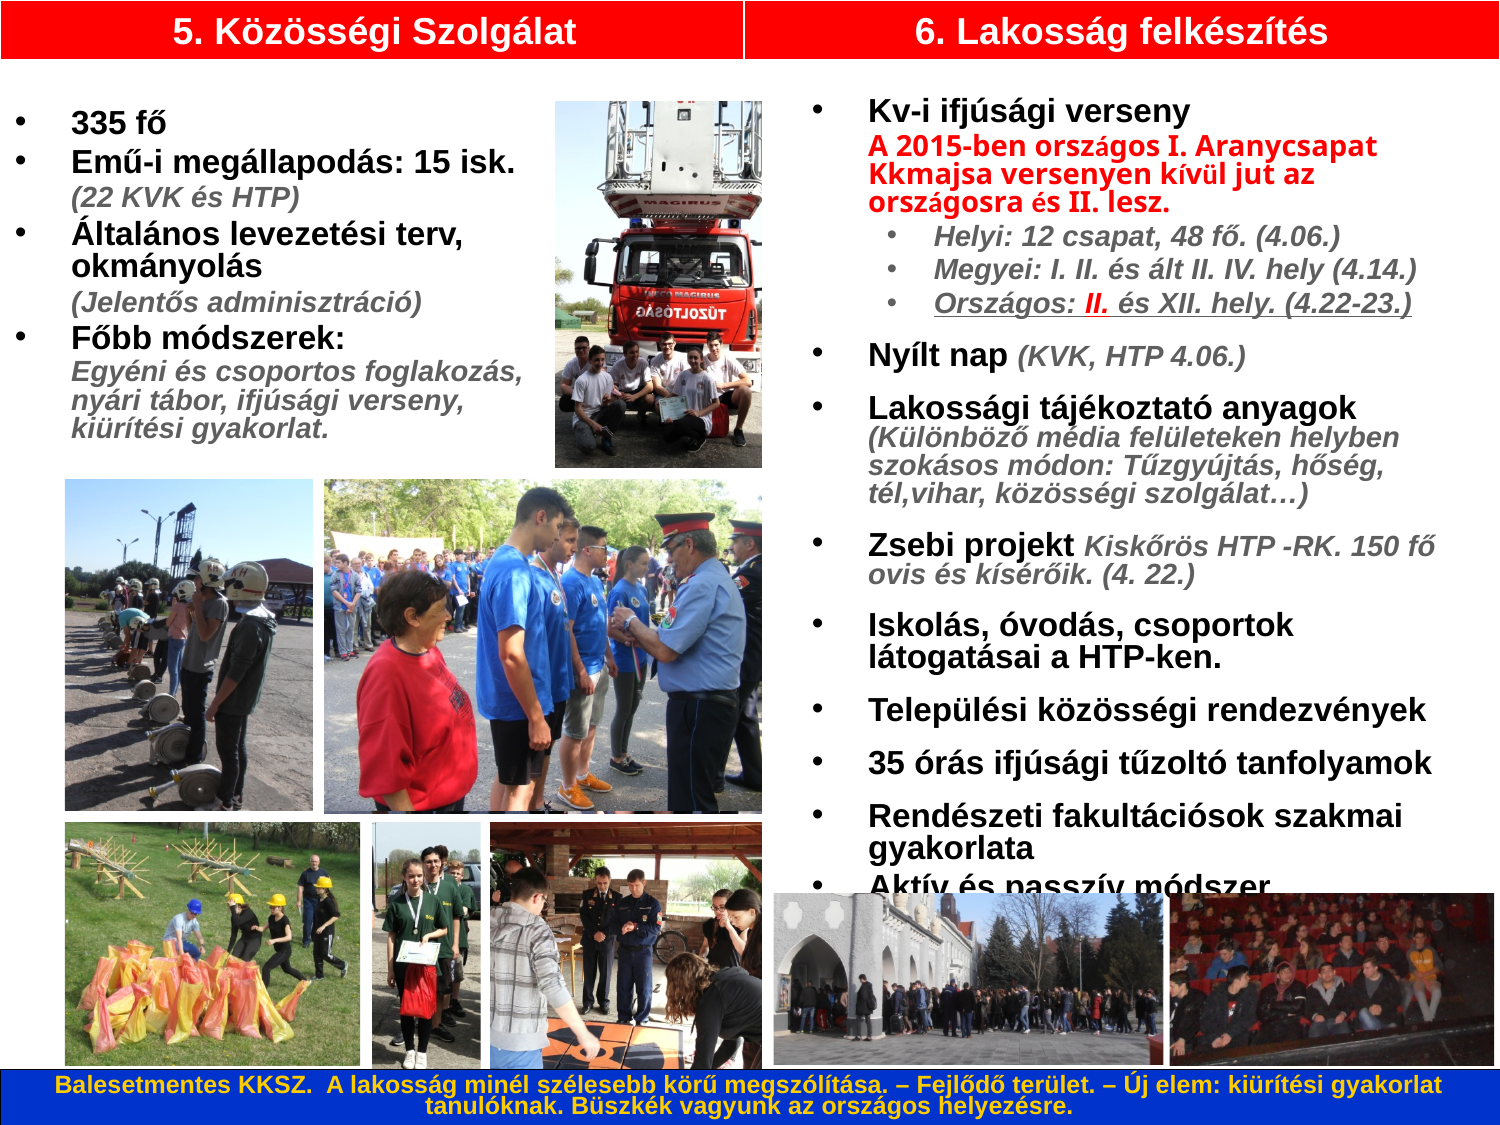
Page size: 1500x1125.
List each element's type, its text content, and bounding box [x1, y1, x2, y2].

text_box 5. Közösségi Szolgálat [0, 0, 744, 60]
picture [1169, 892, 1495, 1066]
picture [555, 101, 762, 469]
picture [64, 479, 314, 811]
picture [324, 479, 762, 814]
table_header Balesetmentes KKSZ. A lakosság minél szélesebb körű megszólítása. – Fejlődő terület. – Új elem: kiürítési gyakorlat tanulóknak. Büszkék vagyunk az országos helyezésre. [1, 1070, 1500, 1125]
picture [371, 822, 481, 1071]
text_box 6. Lakosság felkészítés [744, 0, 1500, 60]
picture [64, 822, 361, 1066]
picture [773, 892, 1164, 1065]
text_box Kv-i ifjúsági verseny A 2015-ben országos I. Aranycsapat Kkmajsa versenyen kívül jut az országosra és II. lesz. Helyi: 12 csapat, 48 fő. (4.06.) Megyei: I. II. és ált II. IV. hely (4.14.) Országos: II. és XII. hely. (4.22-23.) Nyílt nap (KVK, HTP 4.06.) Lakossági tájékoztató anyagok (Különböző média felületeken helyben szokásos módon: Tűzgyújtás, hőség, tél,vihar, közösségi szolgálat…) Zsebi projekt Kiskőrös HTP -RK. 150 fő ovis és kísérőik. (4. 22.) Iskolás, óvodás, csoportok látogatásai a HTP-ken. Települési közösségi rendezvények 35 órás ifjúsági tűzoltó tanfolyamok Rendészeti fakultációsok szakmai gyakorlata Aktív és passzív módszer [797, 42, 1483, 893]
text_box 335 fő Emű-i megállapodás: 15 isk. (22 KVK és HTP) Általános levezetési terv, okmányolás (Jelentős adminisztráció) Főbb módszerek: Egyéni és csoportos foglakozás, nyári tábor, ifjúsági verseny, kiürítési gyakorlat. [0, 101, 550, 539]
picture [489, 822, 763, 1073]
